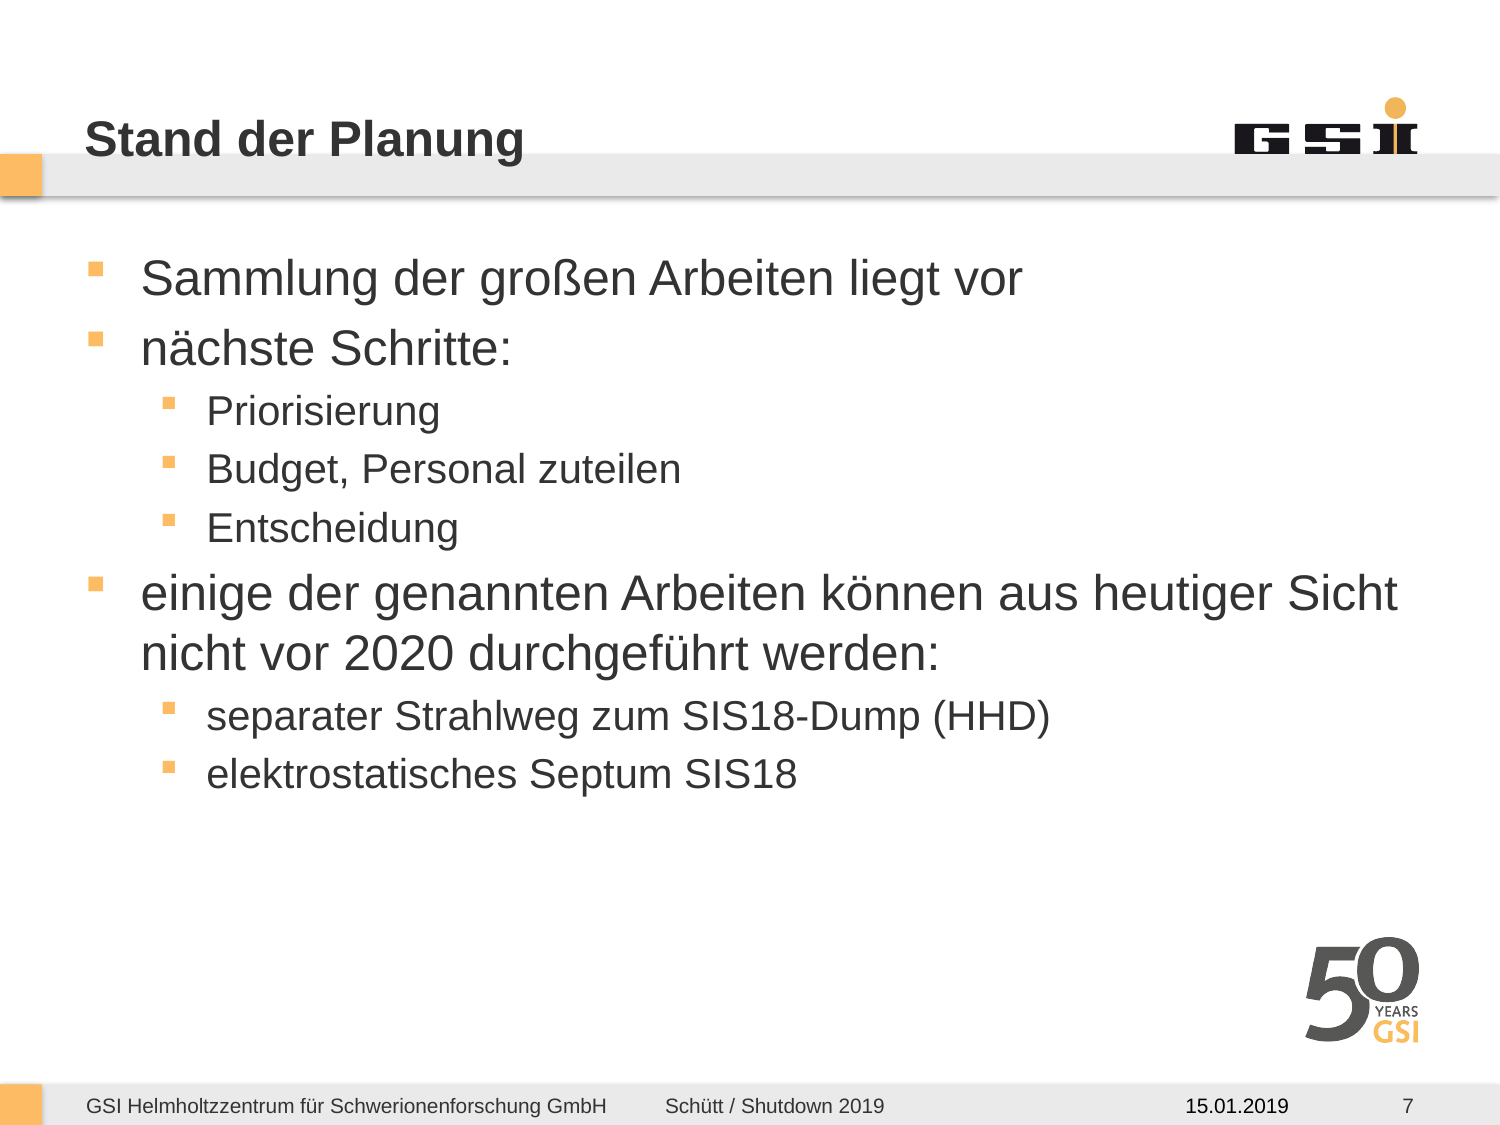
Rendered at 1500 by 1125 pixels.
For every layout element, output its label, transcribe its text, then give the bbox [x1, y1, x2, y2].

footer Schütt / Shutdown 2019 [650, 1076, 1165, 1125]
list Sammlung der großen Arbeiten liegt vor nächste Schritte: Priorisierung Budget, Personal zuteilen Entscheidung einige der genannten Arbeiten können aus heutiger Sicht nicht vor 2020 durchgeführt werden: separater Strahlweg zum SIS18-Dump (HHD) elektrostatisches Septum SIS18 [69, 237, 1417, 1043]
slide_number 7 [1306, 1074, 1429, 1125]
title Stand der Planung [69, 44, 986, 174]
picture [1233, 95, 1419, 154]
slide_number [1168, 1074, 1304, 1125]
